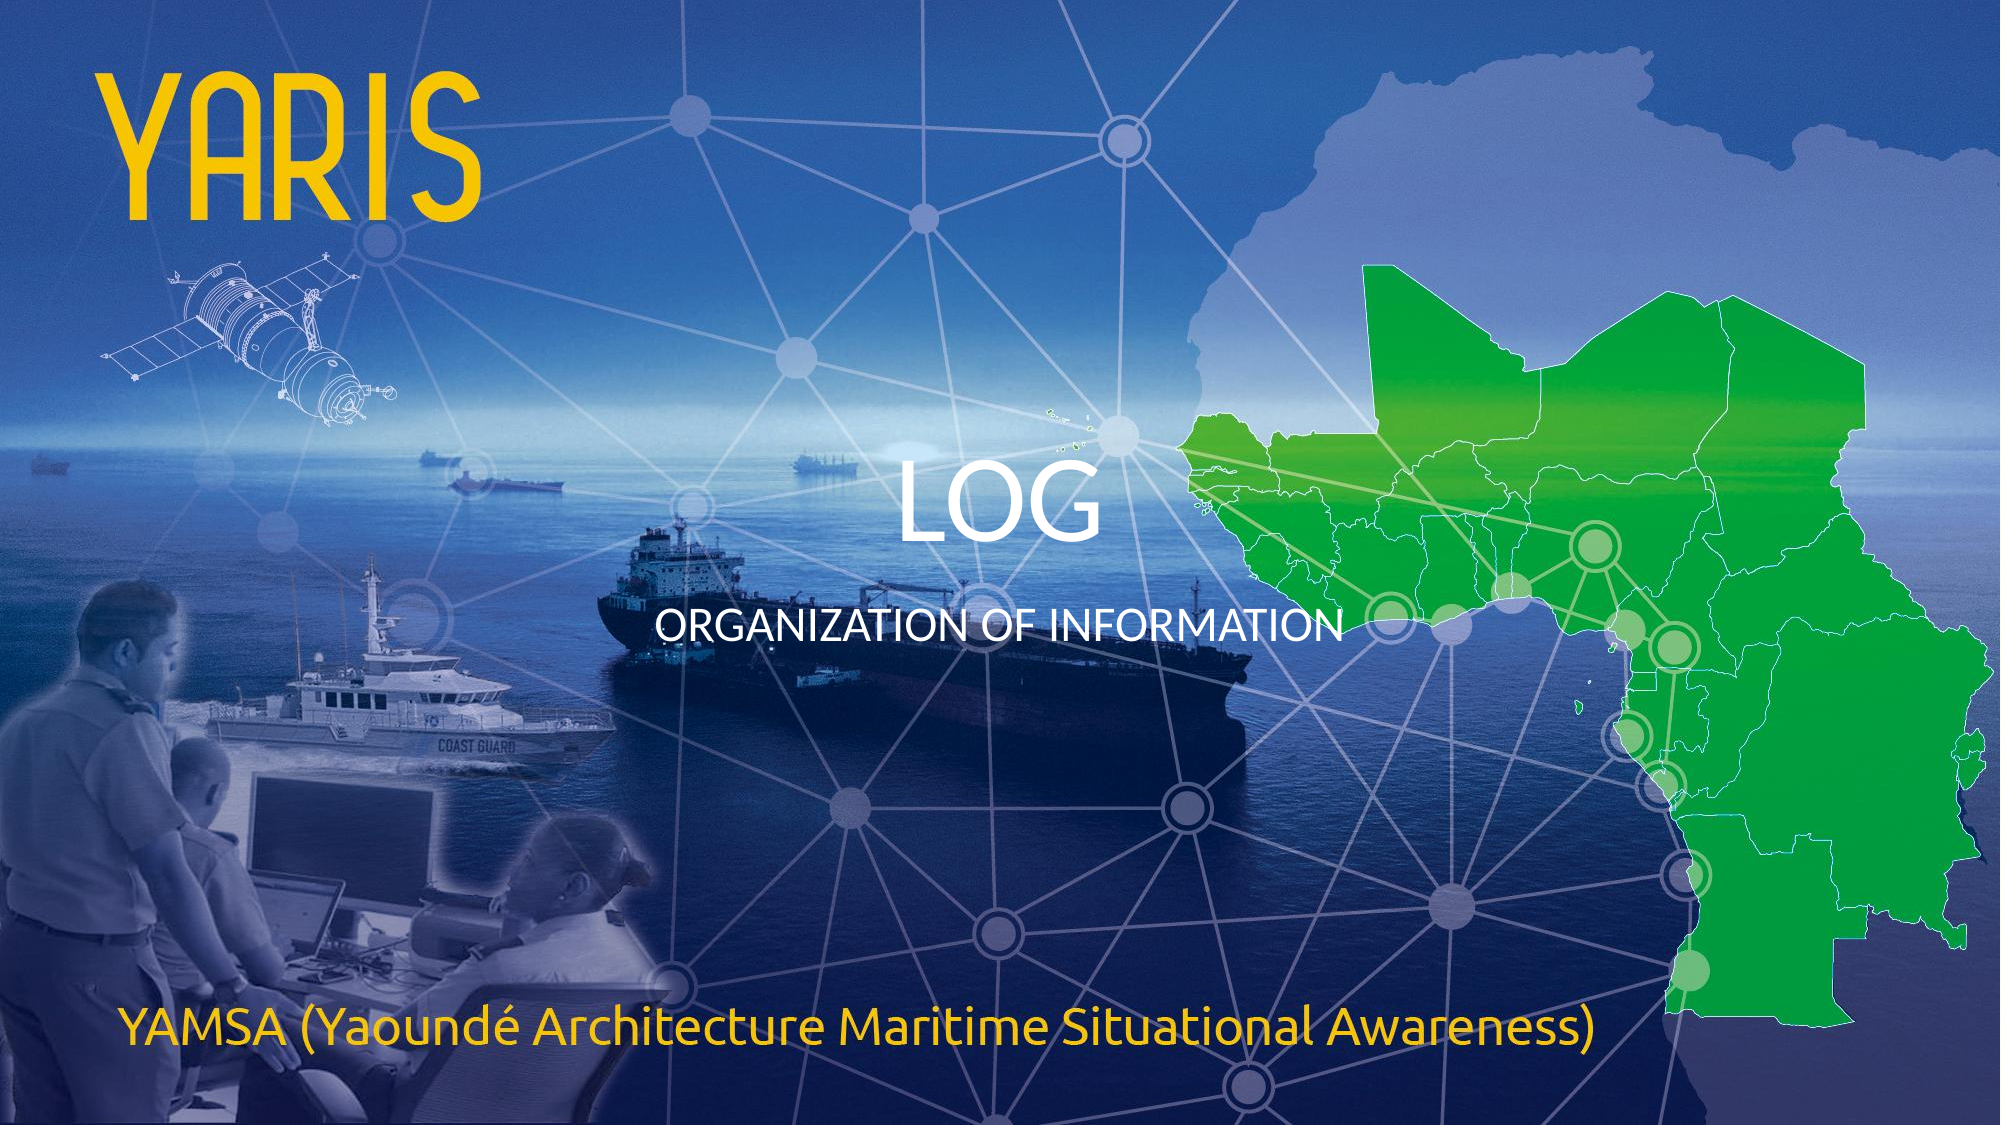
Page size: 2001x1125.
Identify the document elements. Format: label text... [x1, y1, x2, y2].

picture [0, 0, 2001, 1125]
title LOG [249, 184, 1750, 576]
subtitle ORGANIZATION OF INFORMATION [249, 590, 1750, 863]
